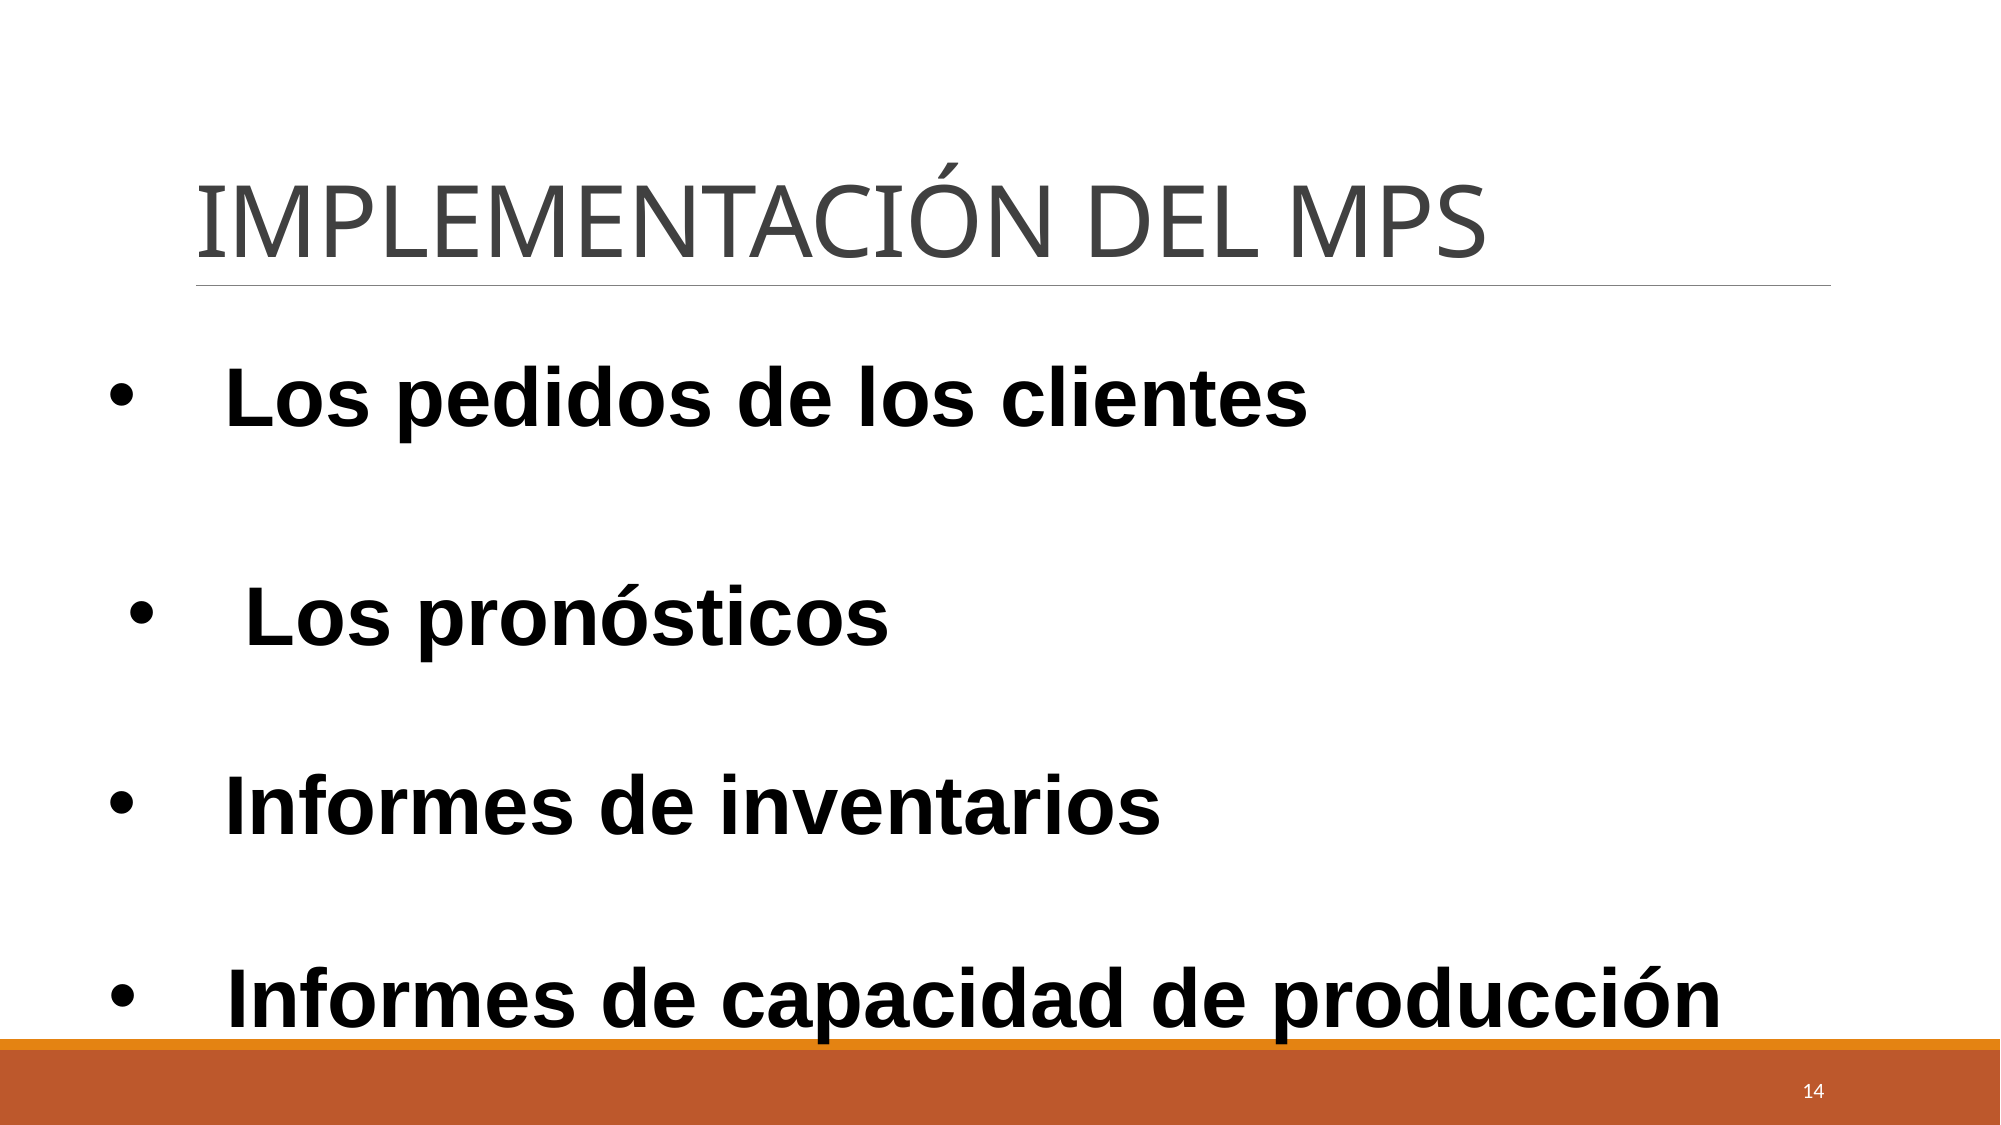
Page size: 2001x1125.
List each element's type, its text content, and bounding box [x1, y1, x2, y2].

text_box Informes de inventarios [92, 744, 1877, 859]
text_box Informes de capacidad de producción [94, 936, 1879, 1052]
text_box Los pedidos de los clientes [92, 336, 1877, 451]
slide_number 14 [1624, 1059, 1840, 1120]
title IMPLEMENTACIÓN DEL MPS [180, 47, 1830, 285]
text_box Los pronósticos [112, 554, 1898, 670]
